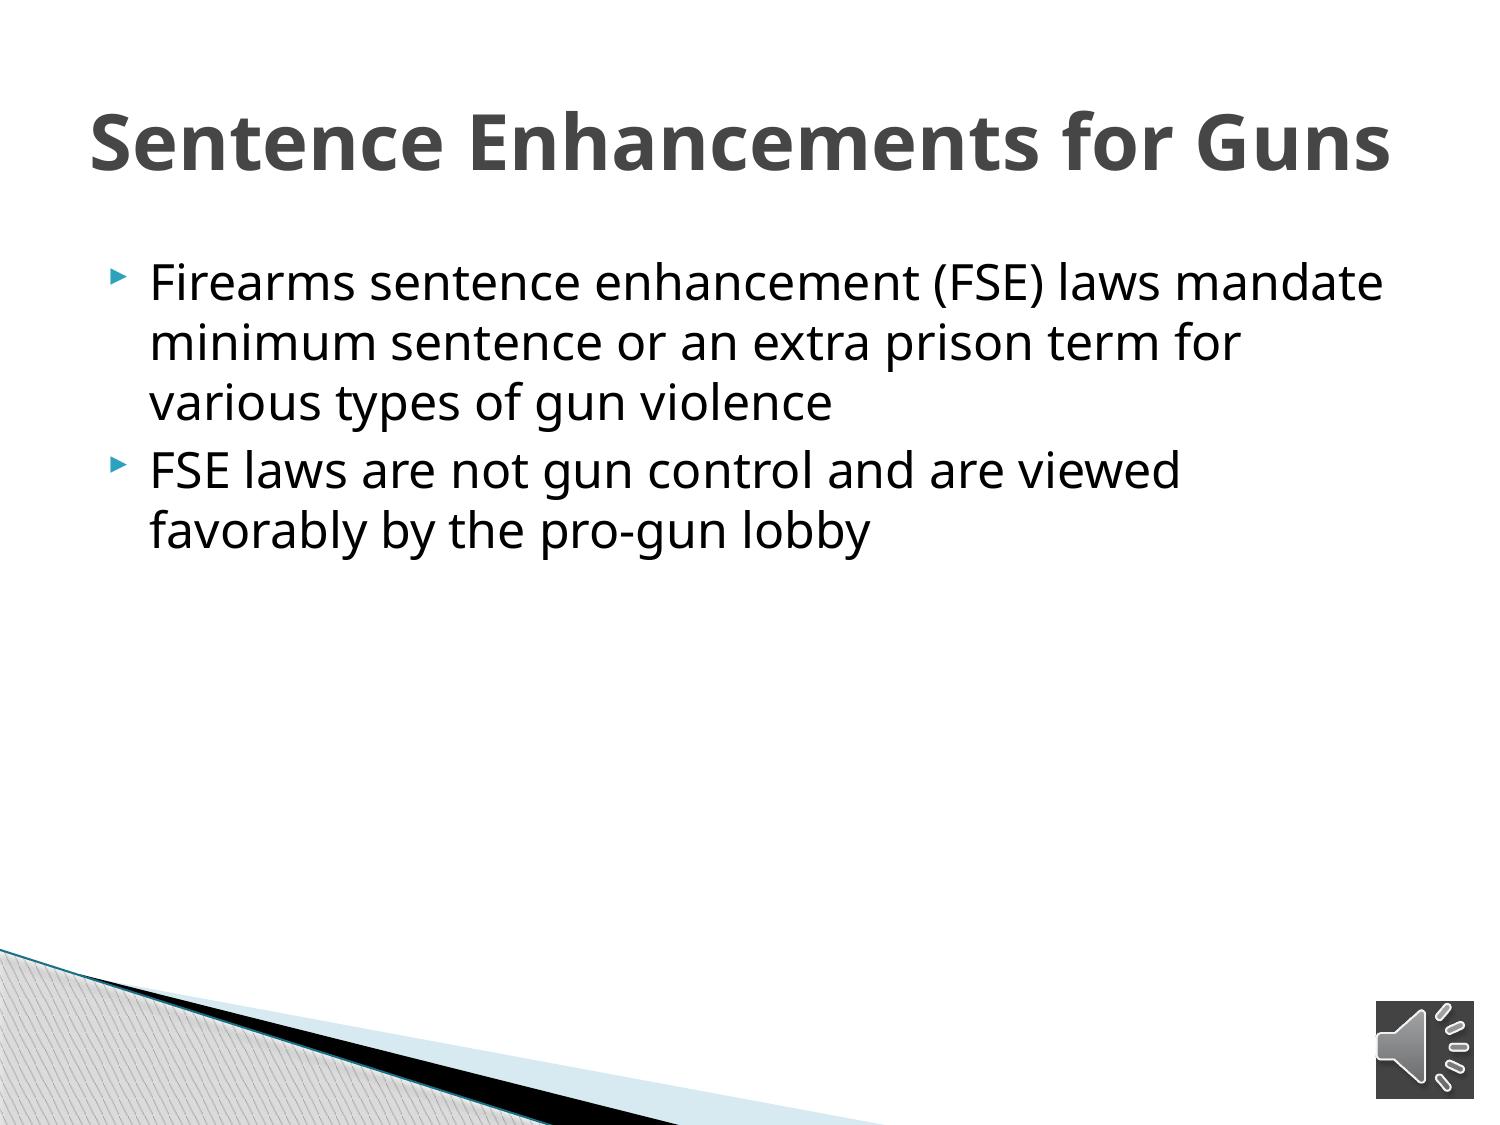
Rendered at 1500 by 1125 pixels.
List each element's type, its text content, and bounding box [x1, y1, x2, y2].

list Firearms sentence enhancement (FSE) laws mandate minimum sentence or an extra prison term for various types of gun violence FSE laws are not gun control and are viewed favorably by the pro-gun lobby [75, 243, 1425, 986]
picture [1374, 999, 1476, 1101]
title Sentence Enhancements for Guns [75, 45, 1425, 233]
